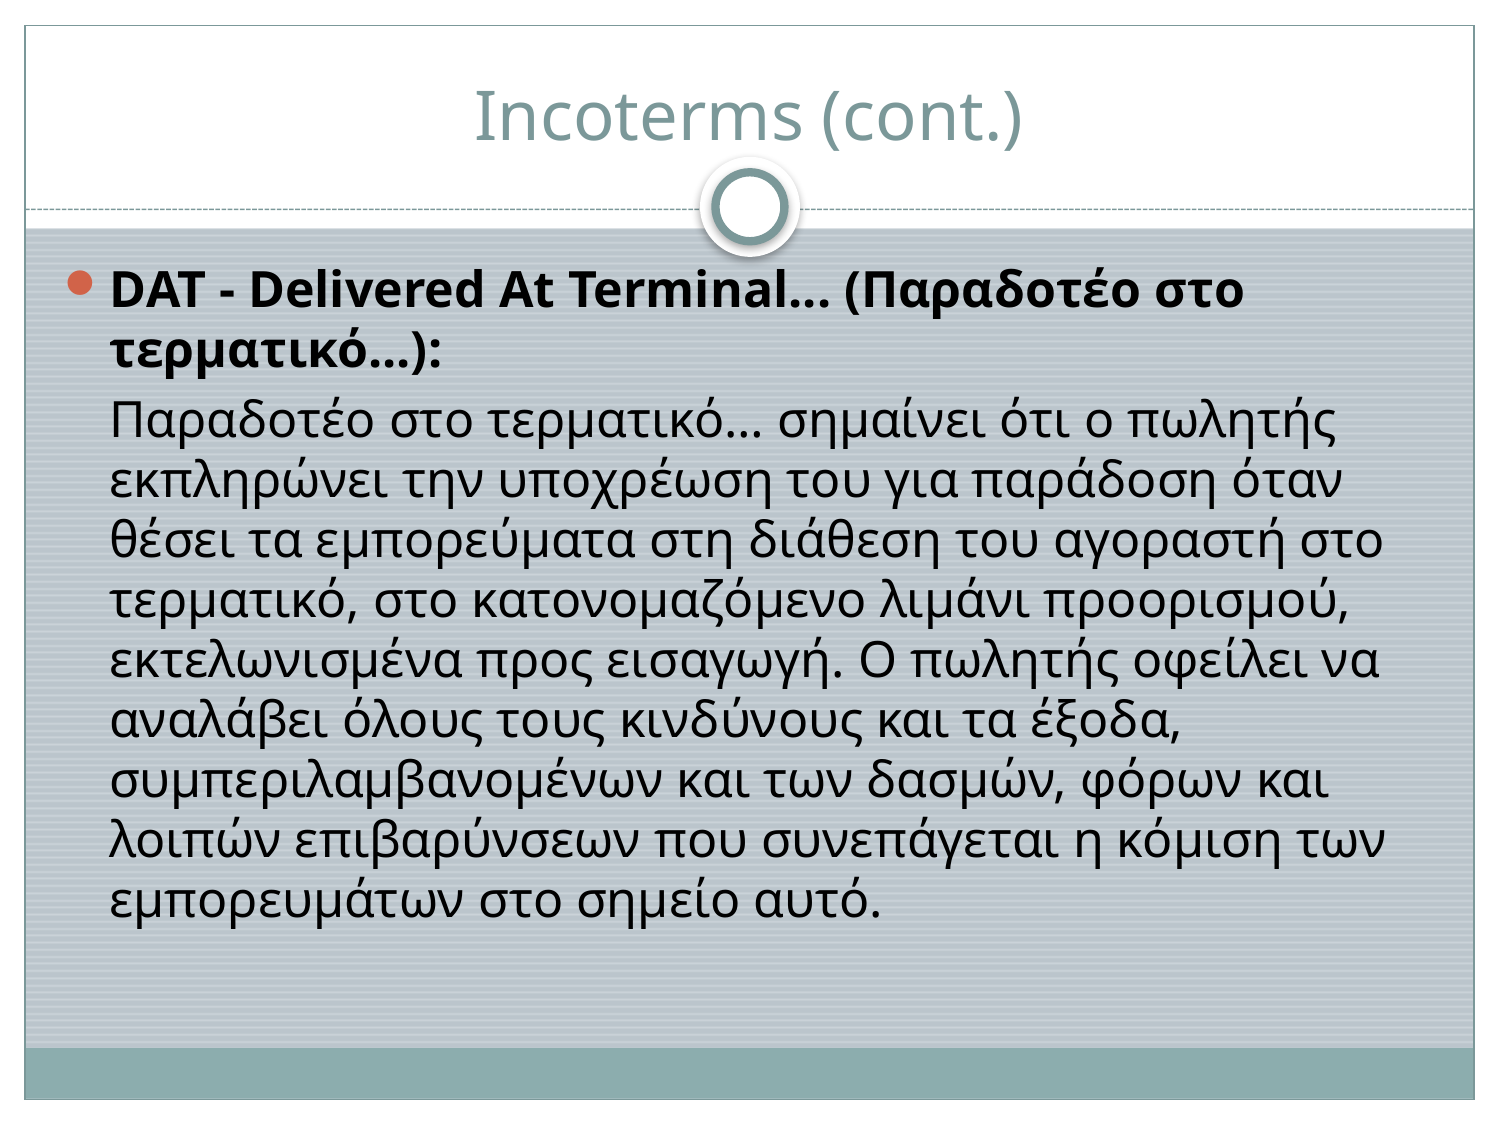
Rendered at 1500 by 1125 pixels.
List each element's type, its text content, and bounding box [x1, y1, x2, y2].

list DAT - Delivered At Terminal... (Παραδοτέο στο τερματικό...): Παραδοτέο στο τερματικό… σημαίνει ότι ο πωλητής εκπληρώνει την υποχρέωση του για παράδοση όταν θέσει τα εμπορεύματα στη διάθεση του αγοραστή στο τερματικό, στο κατονομαζόμενο λιμάνι προορισμού, εκτελωνισμένα προς εισαγωγή. Ο πωλητής οφείλει να αναλάβει όλους τους κινδύνους και τα έξοδα, συμπεριλαμβανομένων και των δασμών, φόρων και λοιπών επιβαρύνσεων που συνεπάγεται η κόμιση των εμπορευμάτων στο σημείο αυτό. [49, 250, 1445, 1001]
title Incoterms (cont.) [49, 37, 1450, 162]
